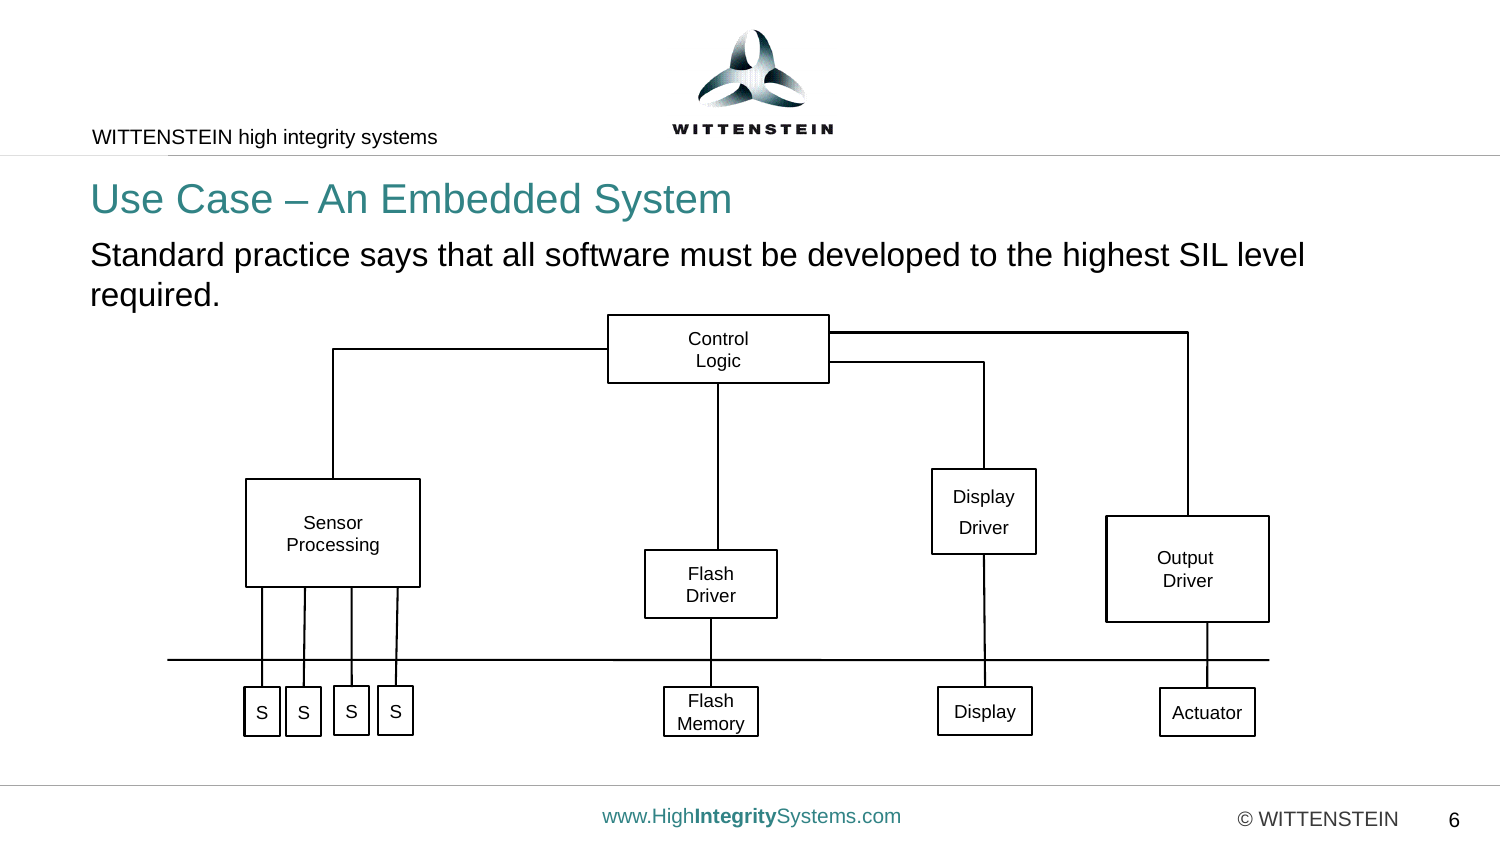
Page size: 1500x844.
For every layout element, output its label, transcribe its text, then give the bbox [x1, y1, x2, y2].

title Use Case – An Embedded System [74, 164, 1460, 220]
picture [667, 26, 837, 138]
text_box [167, 315, 1270, 737]
list Standard practice says that all software must be developed to the highest SIL level required. [74, 225, 1412, 298]
